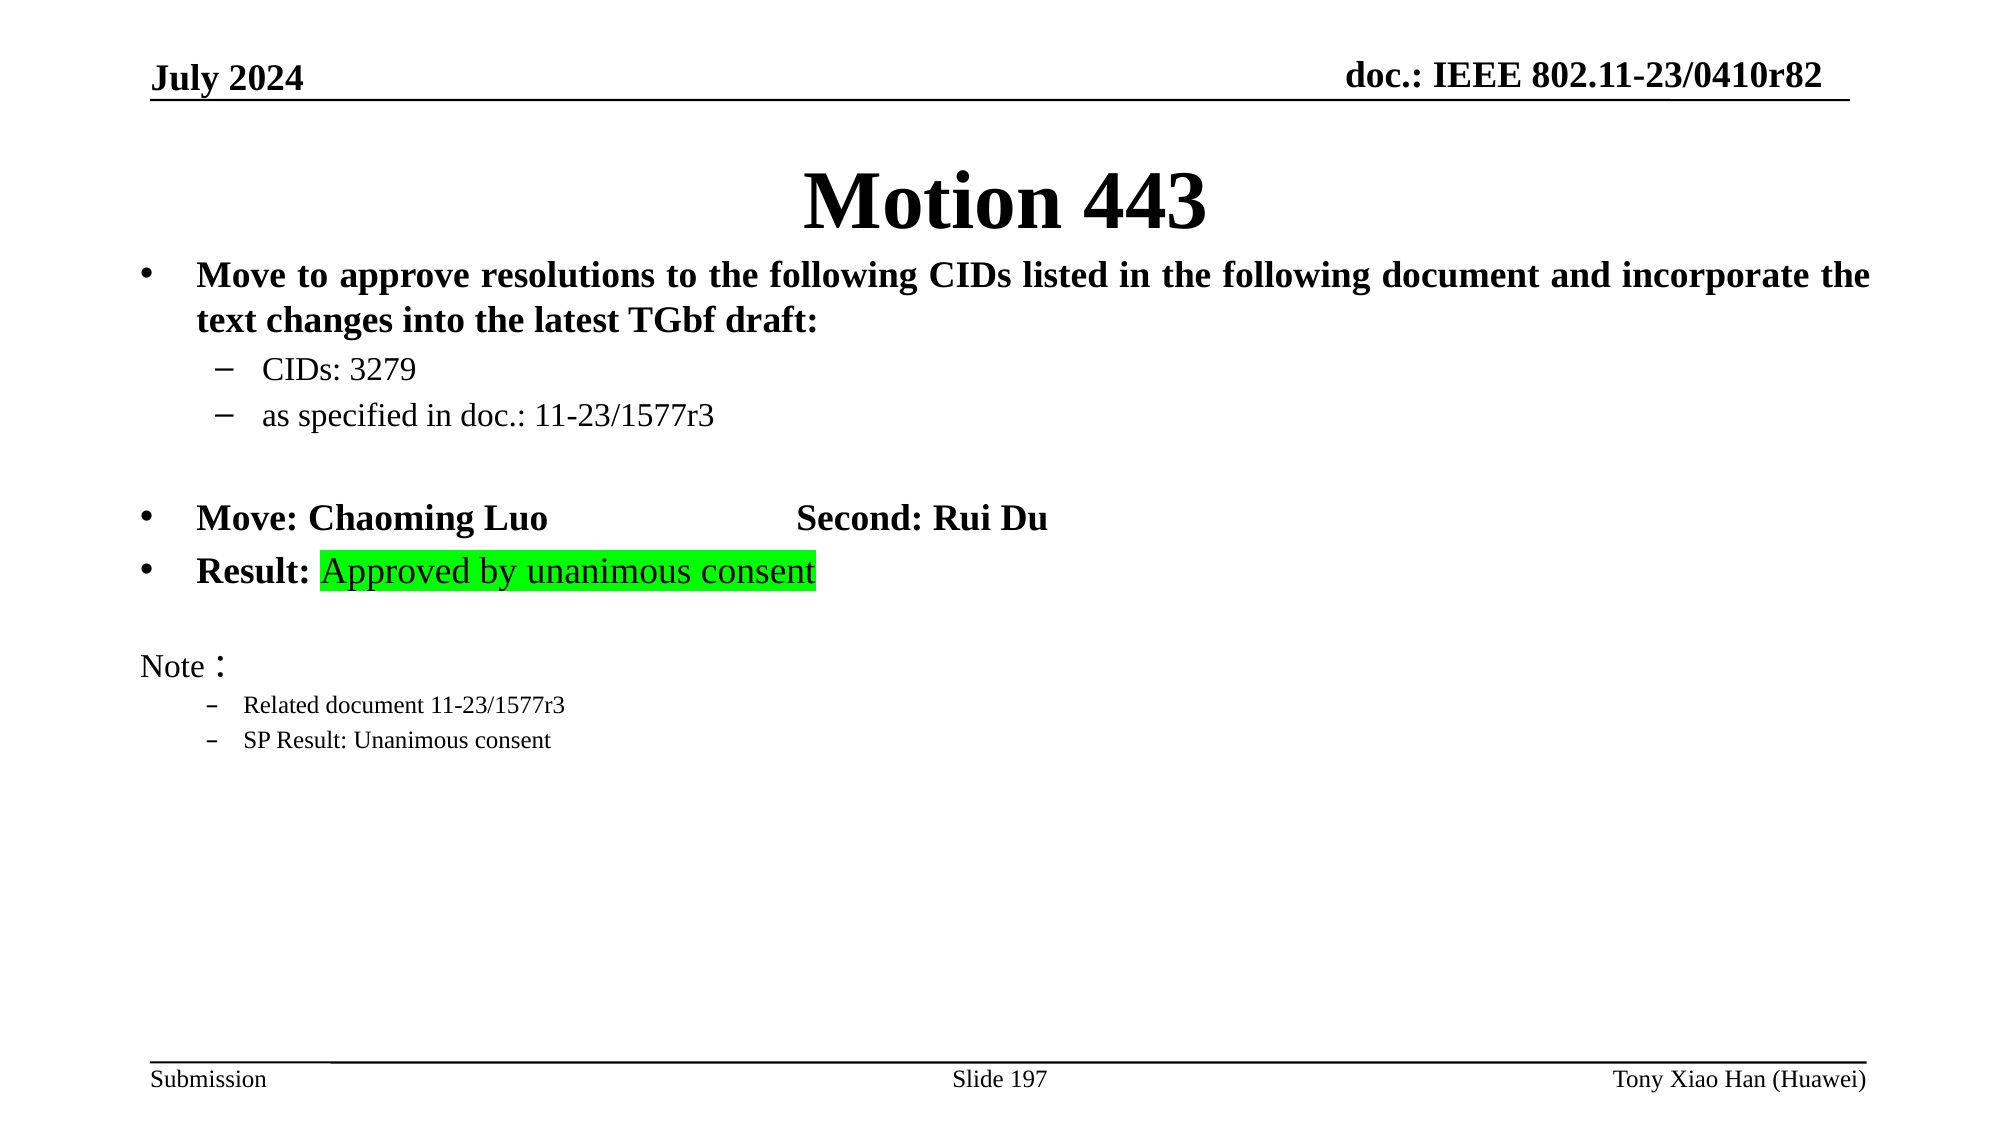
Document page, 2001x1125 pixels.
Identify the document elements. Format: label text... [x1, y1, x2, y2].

text_box Motion 443 [368, 137, 1644, 212]
text_box Move to approve resolutions to the following CIDs listed in the following document and incorporate the text changes into the latest TGbf draft: CIDs: 3279 as specified in doc.: 11-23/1577r3 Move: Chaoming Luo Second: Rui Du Result: Approved by unanimous consent Note： Related document 11-23/1577r3 SP Result: Unanimous consent [125, 212, 1888, 988]
